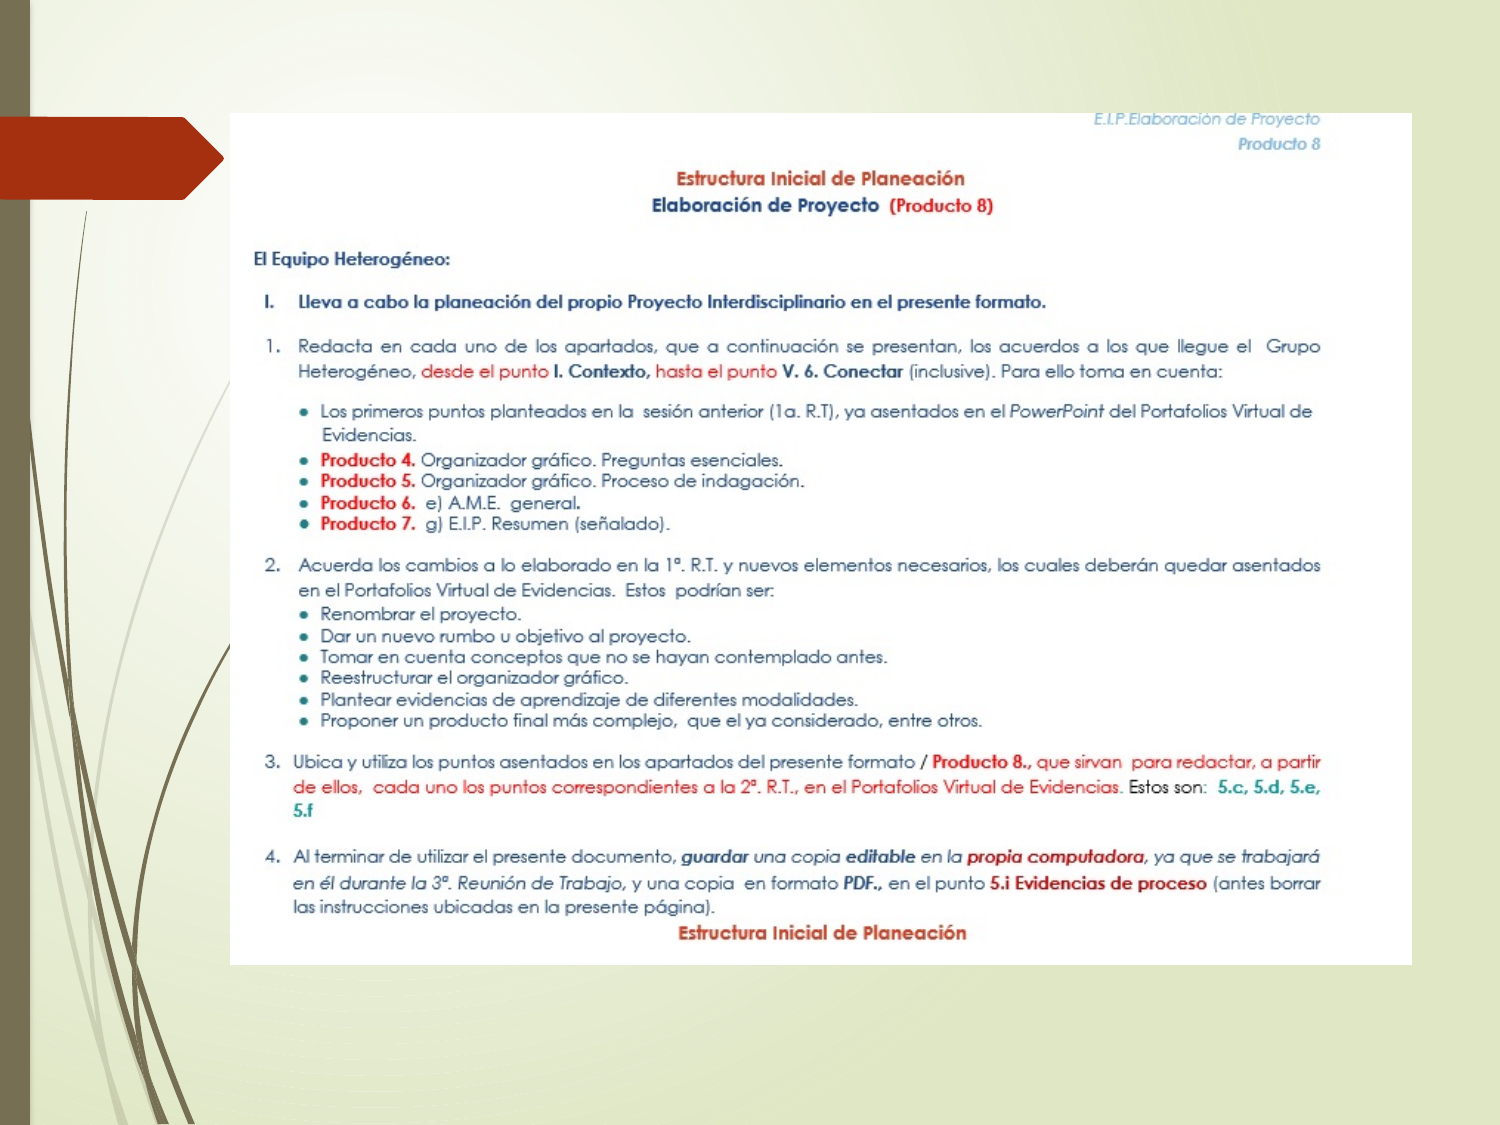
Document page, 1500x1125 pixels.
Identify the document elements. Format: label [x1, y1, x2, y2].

list [229, 113, 1412, 965]
